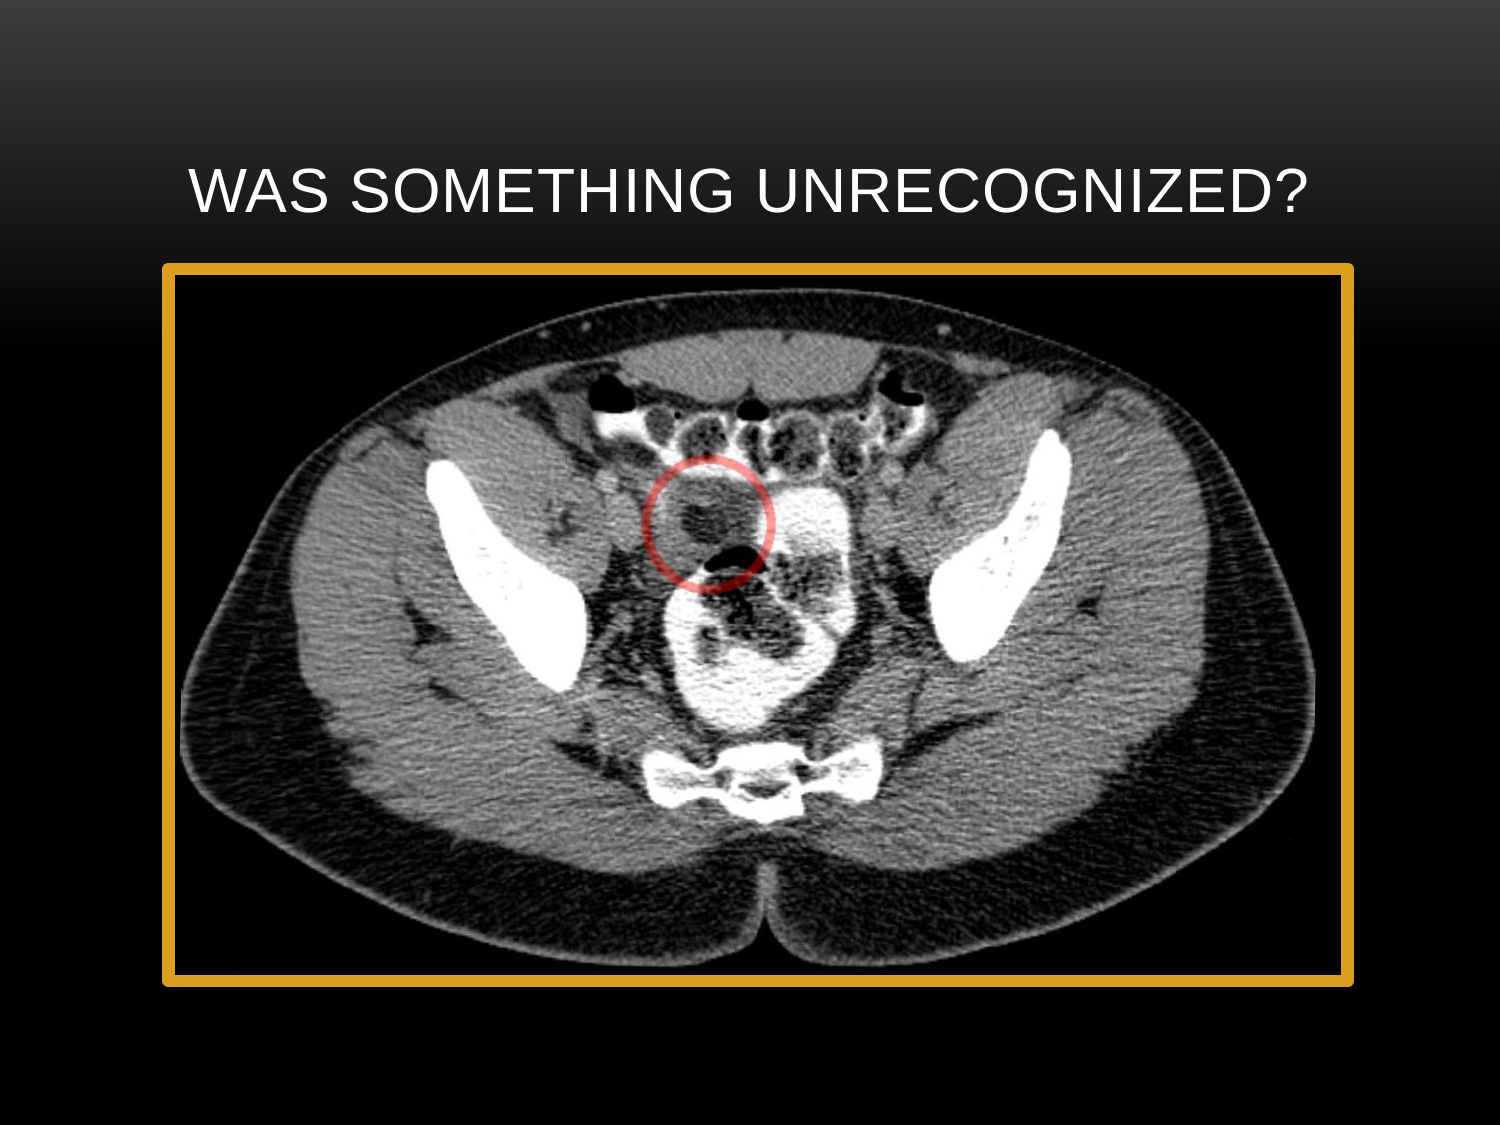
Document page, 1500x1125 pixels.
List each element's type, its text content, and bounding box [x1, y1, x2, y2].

picture [174, 274, 1342, 975]
title Was something unrecognized? [99, 45, 1400, 233]
